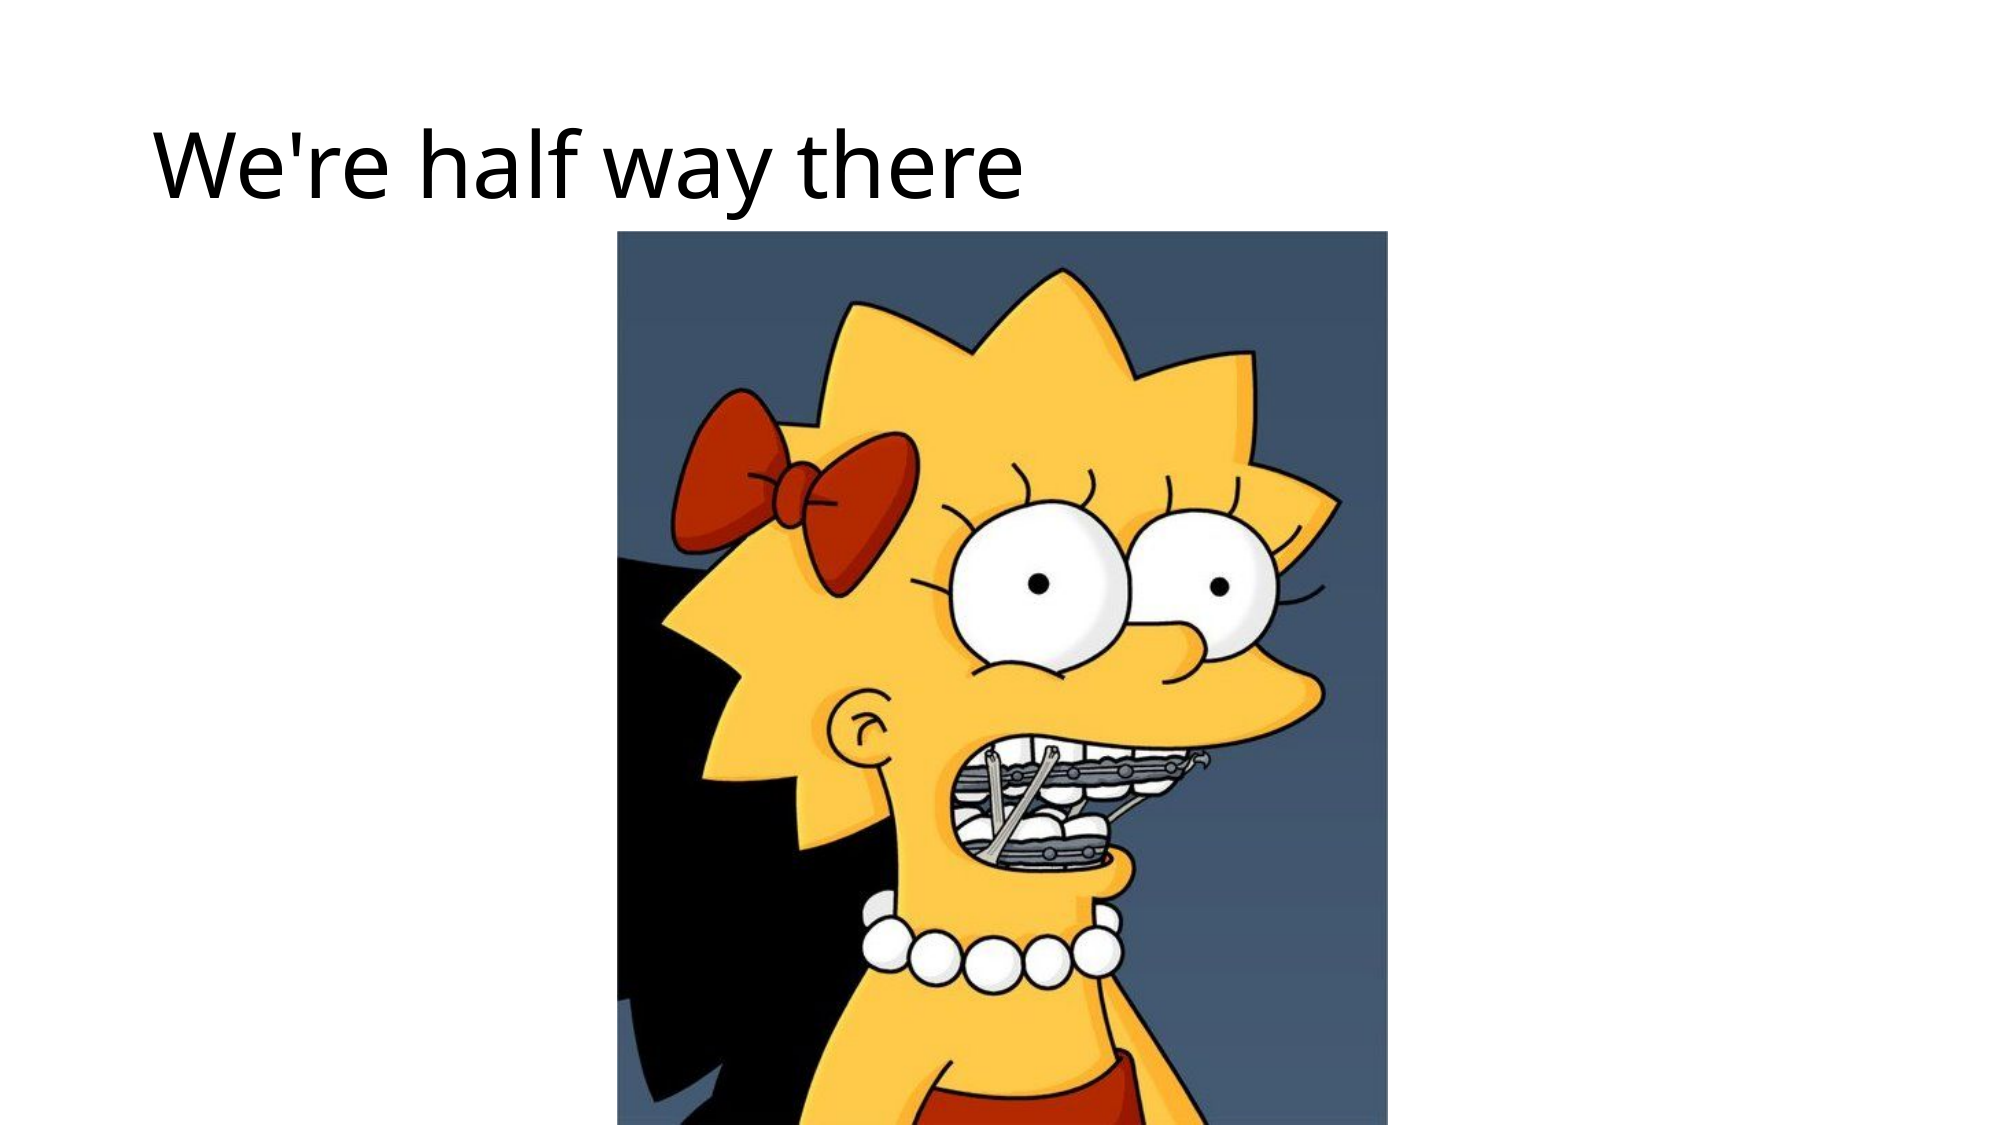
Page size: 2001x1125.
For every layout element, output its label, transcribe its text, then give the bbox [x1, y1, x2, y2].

picture [616, 231, 1388, 1125]
title We're half way there [137, 59, 1863, 278]
